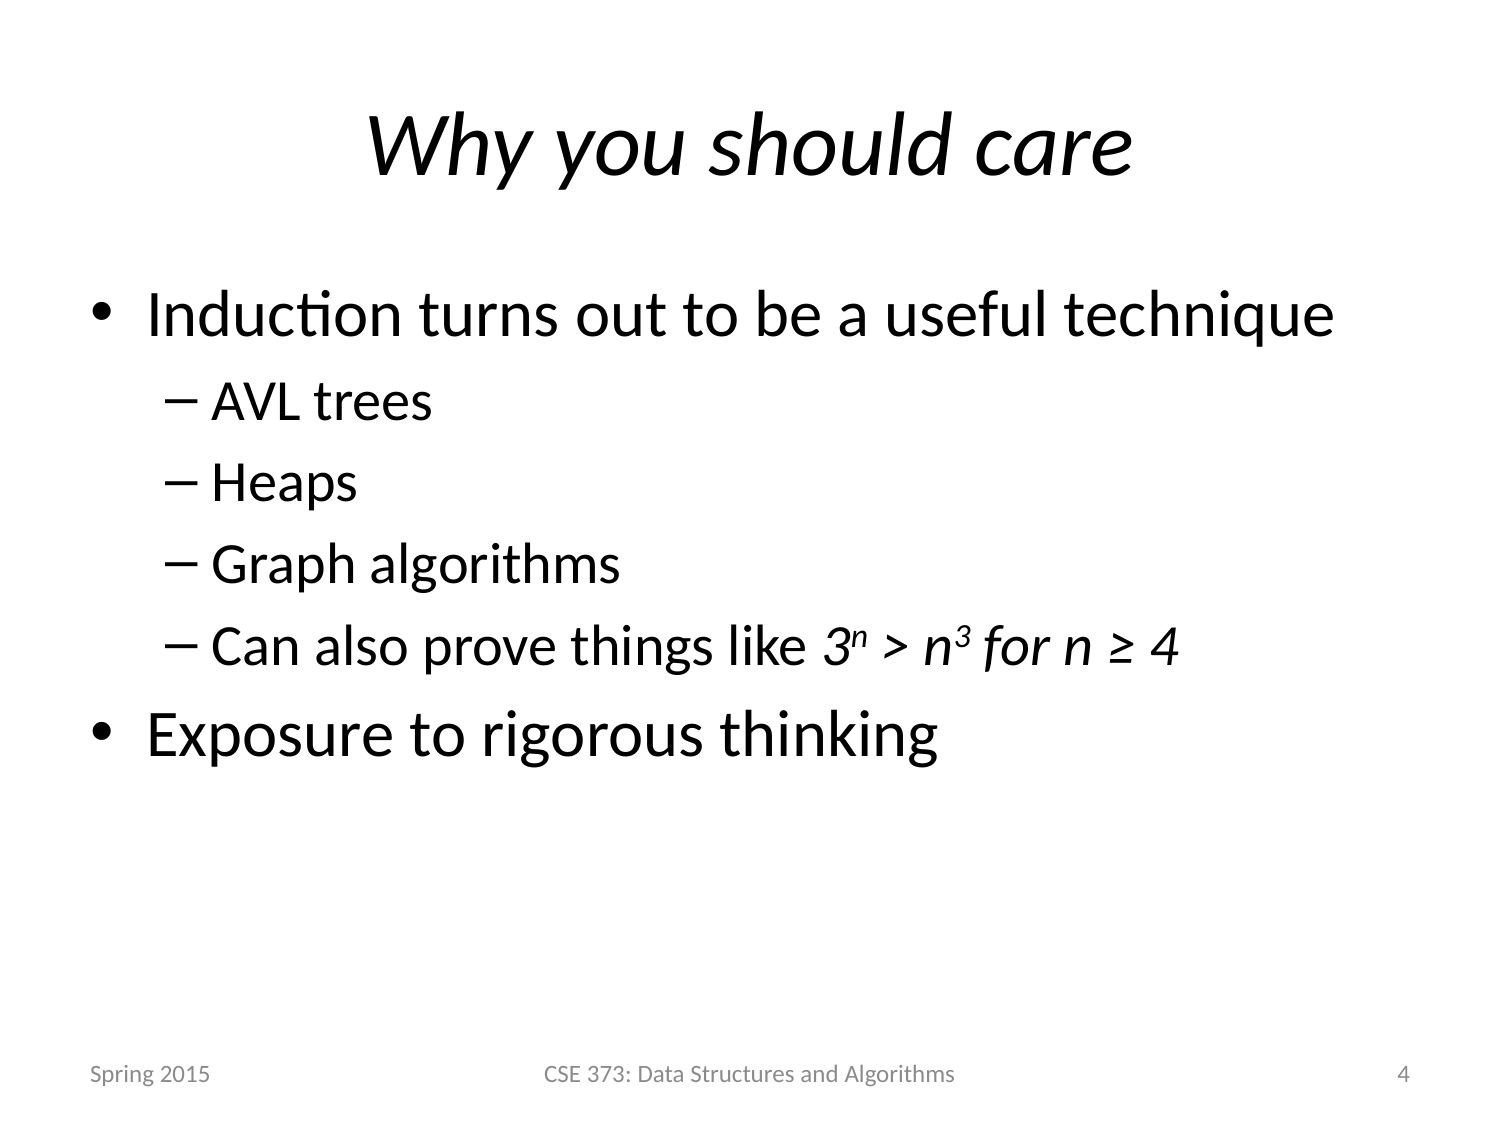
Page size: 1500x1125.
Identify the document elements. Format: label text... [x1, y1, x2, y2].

slide_number Spring 2015 [75, 1042, 425, 1103]
footer CSE 373: Data Structures and Algorithms [512, 1042, 988, 1103]
list Induction turns out to be a useful technique AVL trees Heaps Graph algorithms Can also prove things like 3n > n3 for n ≥ 4 Exposure to rigorous thinking [75, 262, 1425, 1005]
title Why you should care [75, 45, 1425, 233]
slide_number 5 [1074, 1042, 1425, 1103]
